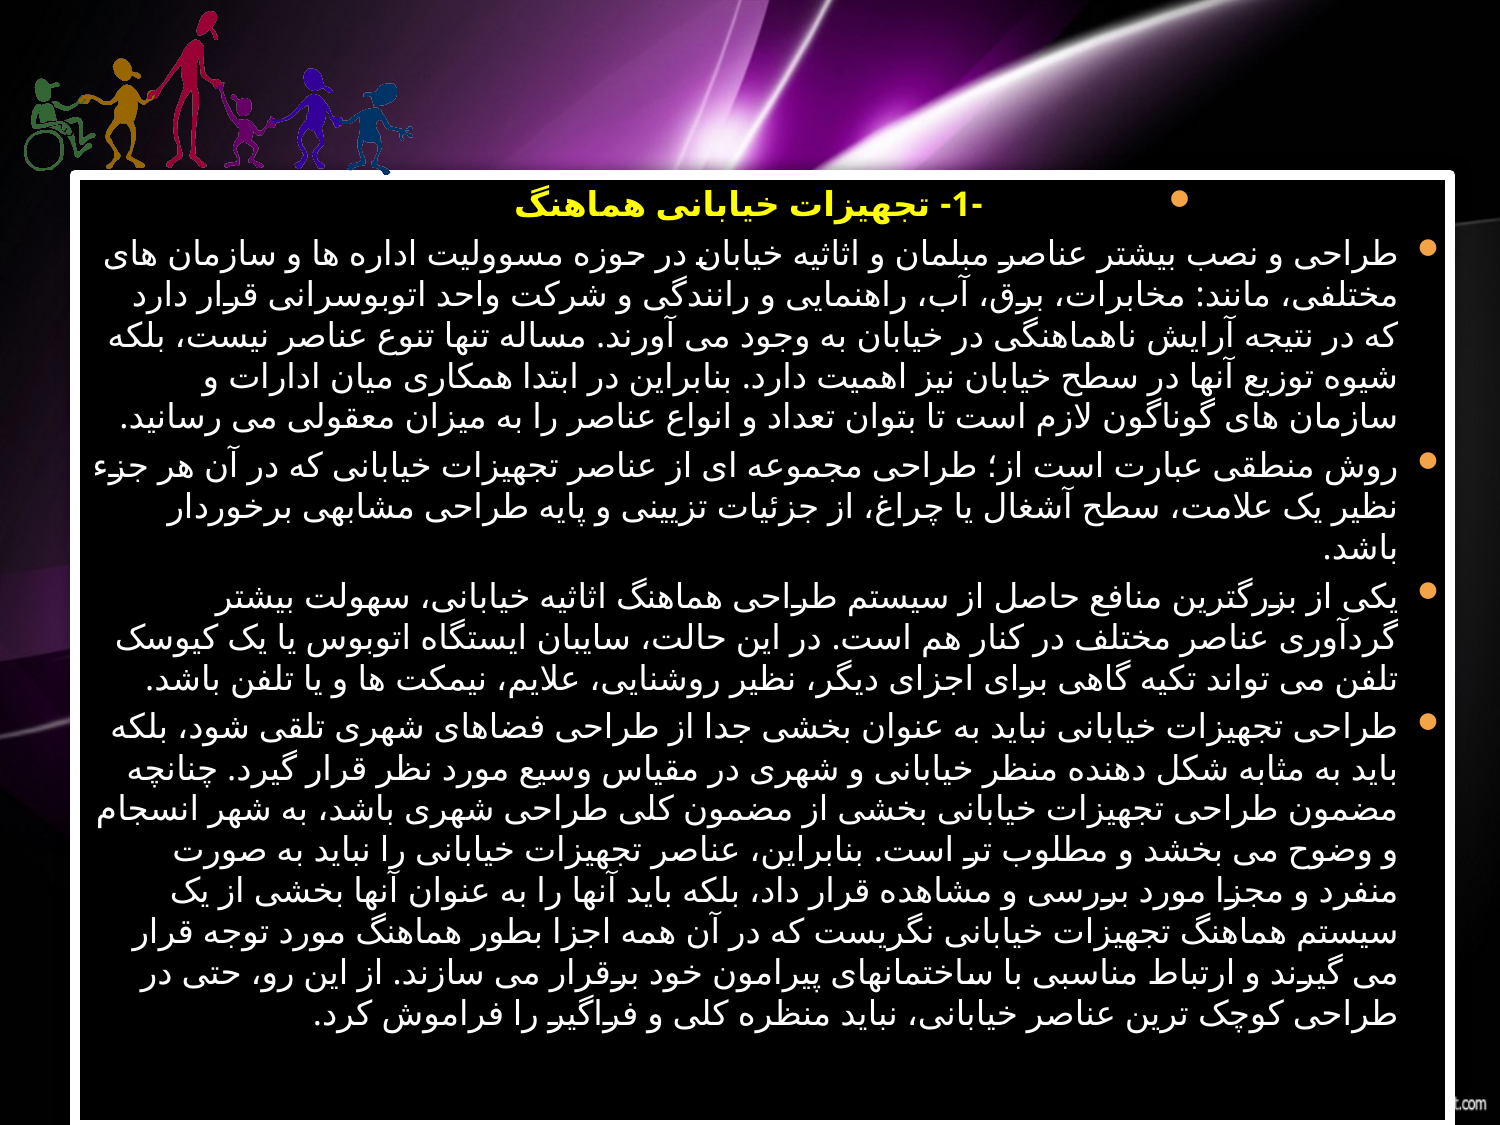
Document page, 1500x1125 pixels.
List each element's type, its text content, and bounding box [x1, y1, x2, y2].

picture [0, 0, 1500, 1125]
list -1- تجهیزات خیابانی هماهنگ طراحی و نصب بیشتر عناصر مبلمان و اثاثیه خیابان در حوزه مسوولیت اداره ها و سازمان های مختلفی، مانند: مخابرات، برق، آب، راهنمایی و رانندگی و شرکت واحد اتوبوسرانی قرار دارد که در نتیجه آرایش ناهماهنگی در خیابان به وجود می آورند. مساله تنها تنوع عناصر نیست، بلکه شیوه توزیع آنها در سطح خیابان نیز اهمیت دارد. بنابراین در ابتدا همکاری میان ادارات و سازمان های گوناگون لازم است تا بتوان تعداد و انواع عناصر را به میزان معقولی می رسانید. روش منطقی عبارت است از؛ طراحی مجموعه ای از عناصر تجهیزات خیابانی که در آن هر جزء نظیر یک علامت، سطح آشغال یا چراغ، از جزئیات تزیینی و پایه طراحی مشابهی برخوردار باشد. یکی از بزرگترین منافع حاصل از سیستم طراحی هماهنگ اثاثیه خیابانی، سهولت بیشتر گردآوری عناصر مختلف در کنار هم است. در این حالت، سایبان ایستگاه اتوبوس یا یک کیوسک تلفن می تواند تکیه گاهی برای اجزای دیگر، نظیر روشنایی، علایم، نیمکت ها و یا تلفن باشد. طراحی تجهیزات خیابانی نباید به عنوان بخشی جدا از طراحی فضاهای شهری تلقی شود، بلکه باید به مثابه شکل دهنده منظر خیابانی و شهری در مقیاس وسیع مورد نظر قرار گیرد. چنانچه مضمون طراحی تجهیزات خیابانی بخشی از مضمون کلی طراحی شهری باشد، به شهر انسجام و وضوح می بخشد و مطلوب تر است. بنابراین، عناصر تجهیزات خیابانی را نباید به صورت منفرد و مجزا مورد بررسی و مشاهده قرار داد، بلکه باید آنها را به عنوان آنها بخشی از یک سیستم هماهنگ تجهیزات خیابانی نگریست که در آن همه اجزا بطور هماهنگ مورد توجه قرار می گیرند و ارتباط مناسبی با ساختمانهای پیرامون خود برقرار می سازند. از این رو، حتی در طراحی کوچک ترین عناصر خیابانی، نباید منظره کلی و فراگیر را فراموش کرد. [70, 170, 1455, 1125]
